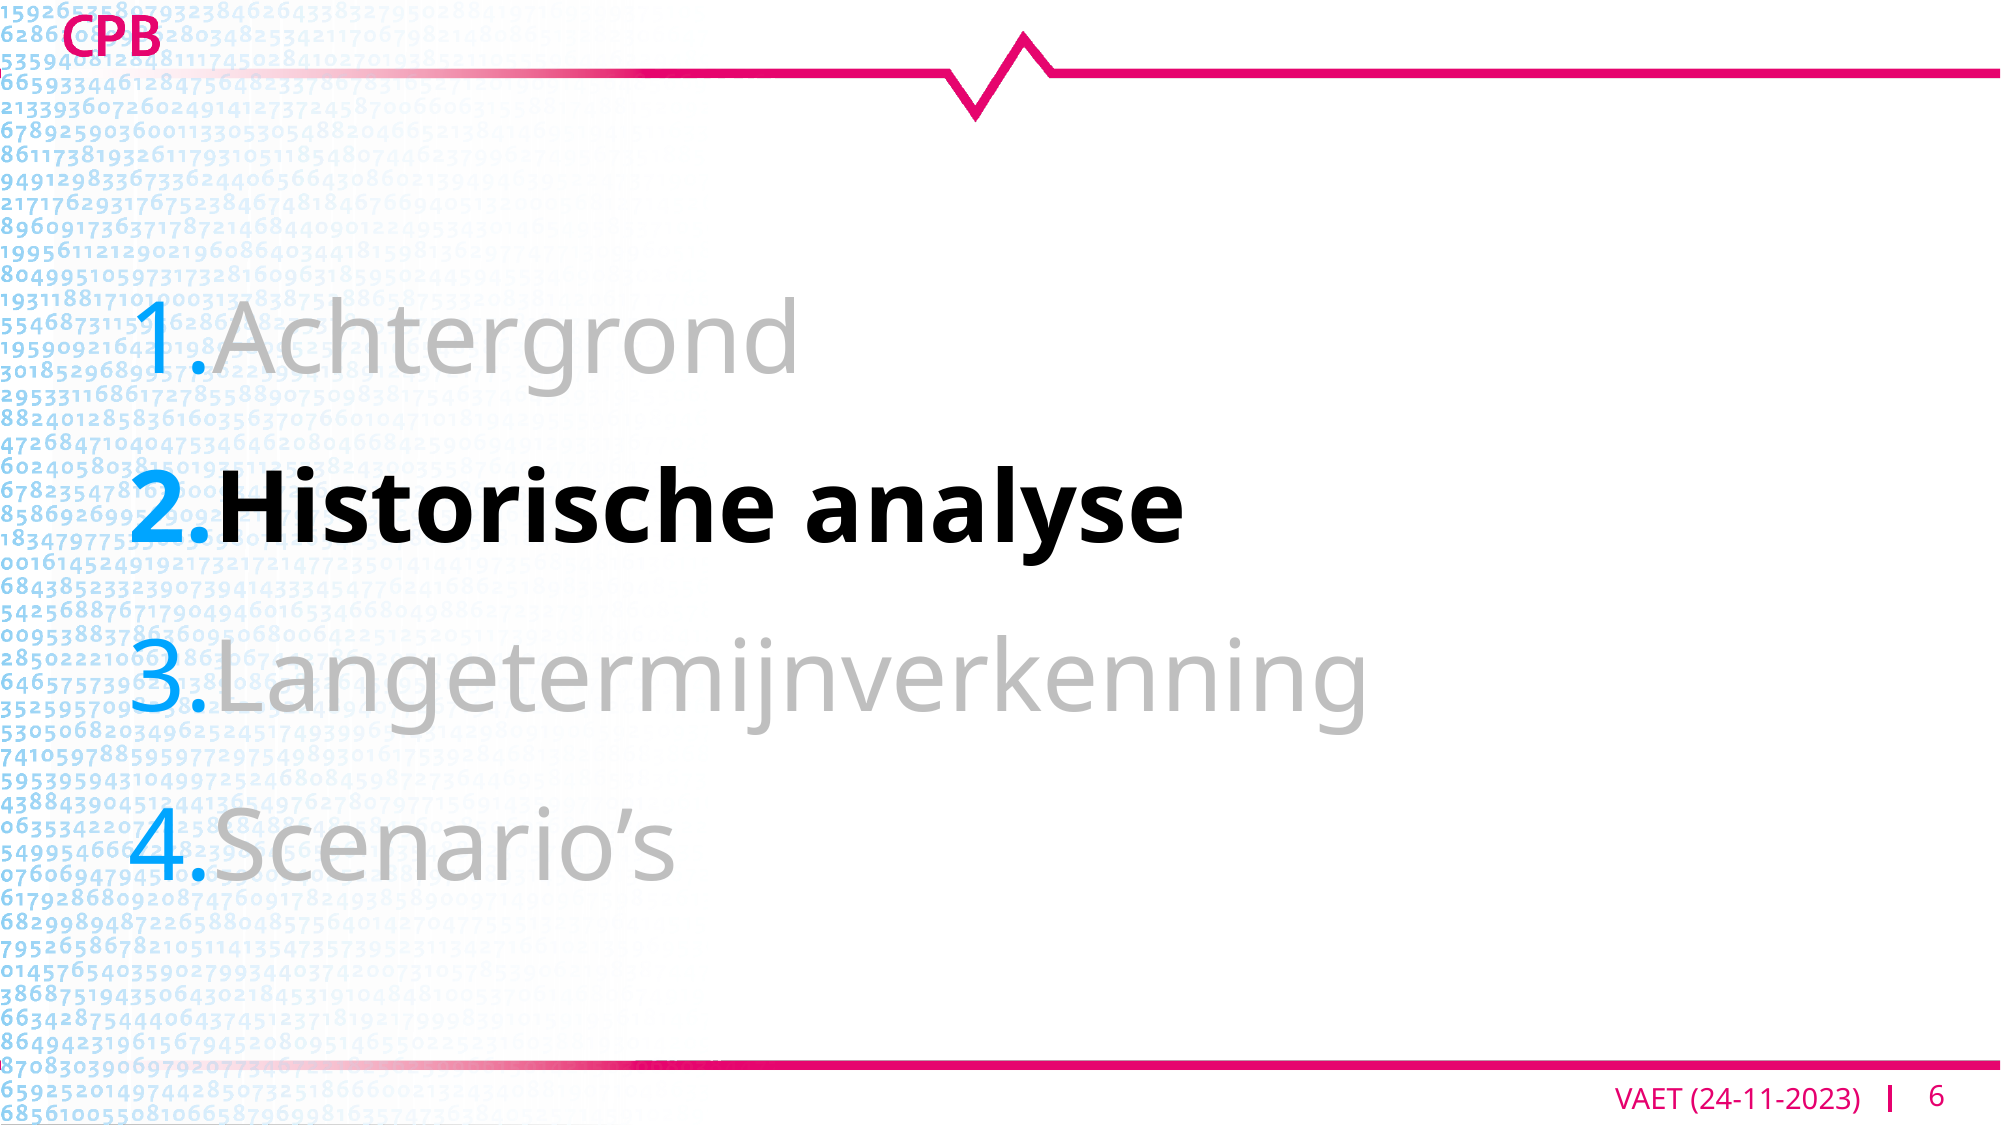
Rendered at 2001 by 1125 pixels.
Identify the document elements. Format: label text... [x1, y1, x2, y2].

footer VAET (24-11-2023) [946, 1070, 1860, 1125]
slide_number 6 [1860, 1069, 1945, 1125]
list Achtergrond Historische analyse Langetermijnverkenning Scenario’s [128, 237, 1892, 977]
picture [0, 0, 2001, 1125]
